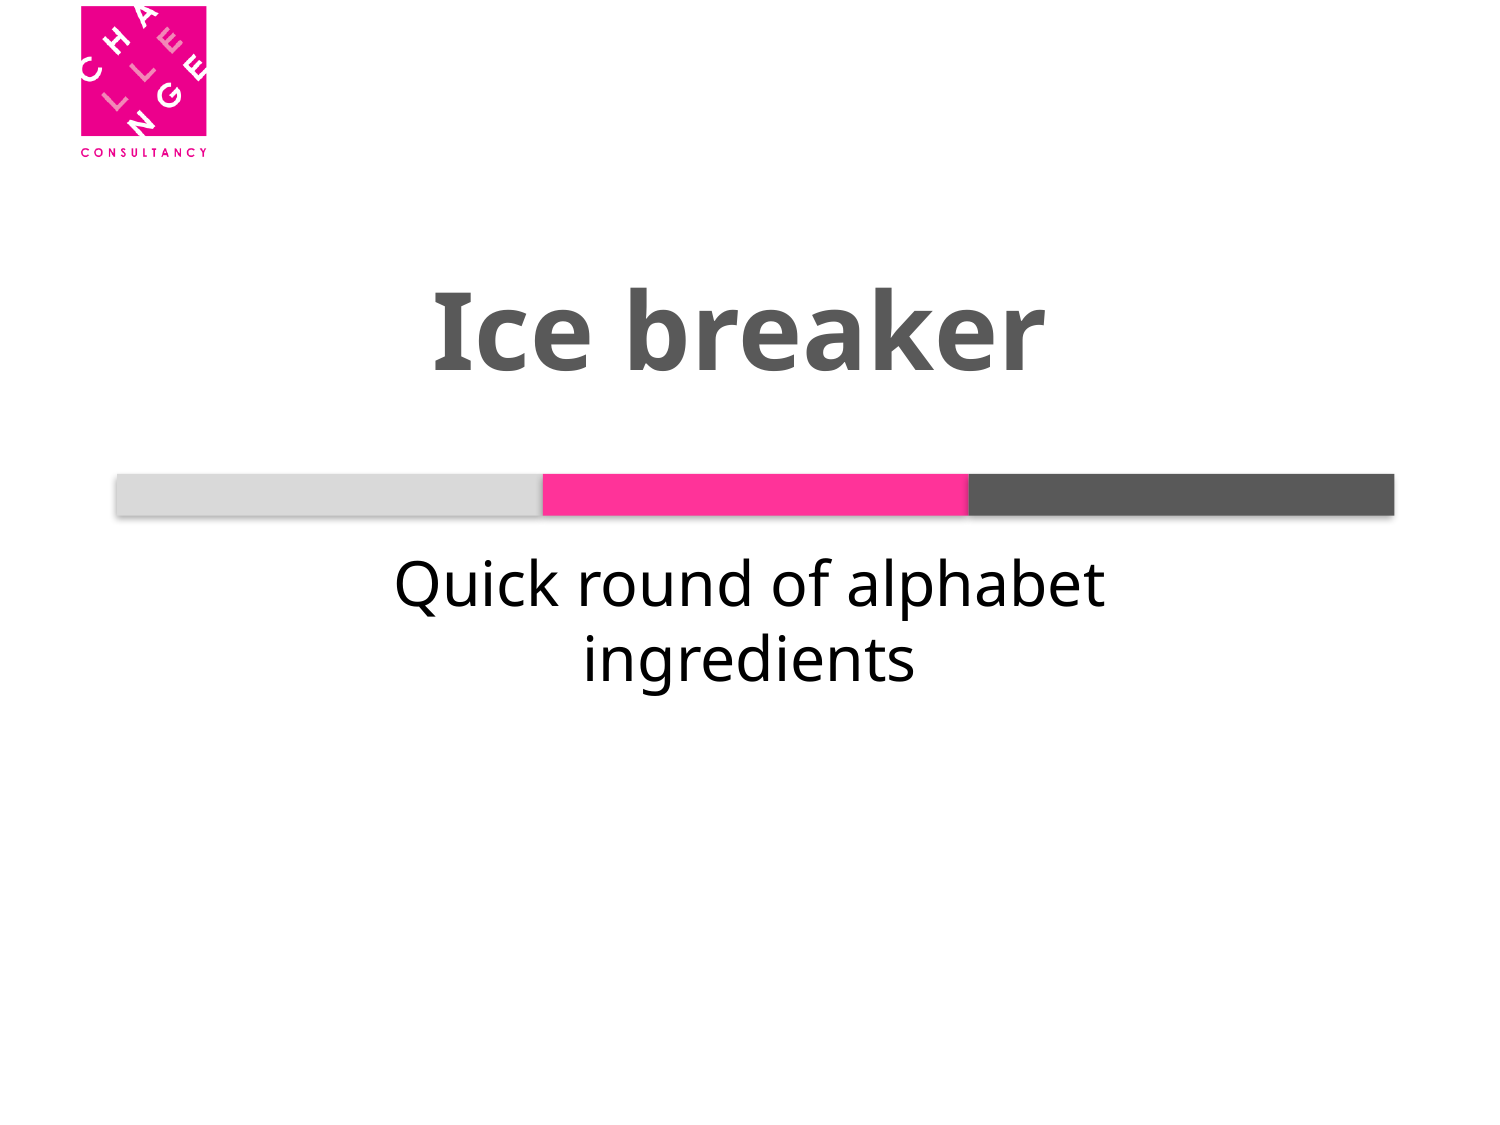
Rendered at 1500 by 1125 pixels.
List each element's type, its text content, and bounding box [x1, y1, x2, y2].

subtitle Quick round of alphabet ingredients [224, 536, 1276, 973]
title Ice breaker [116, 152, 1393, 502]
picture [76, 0, 211, 166]
